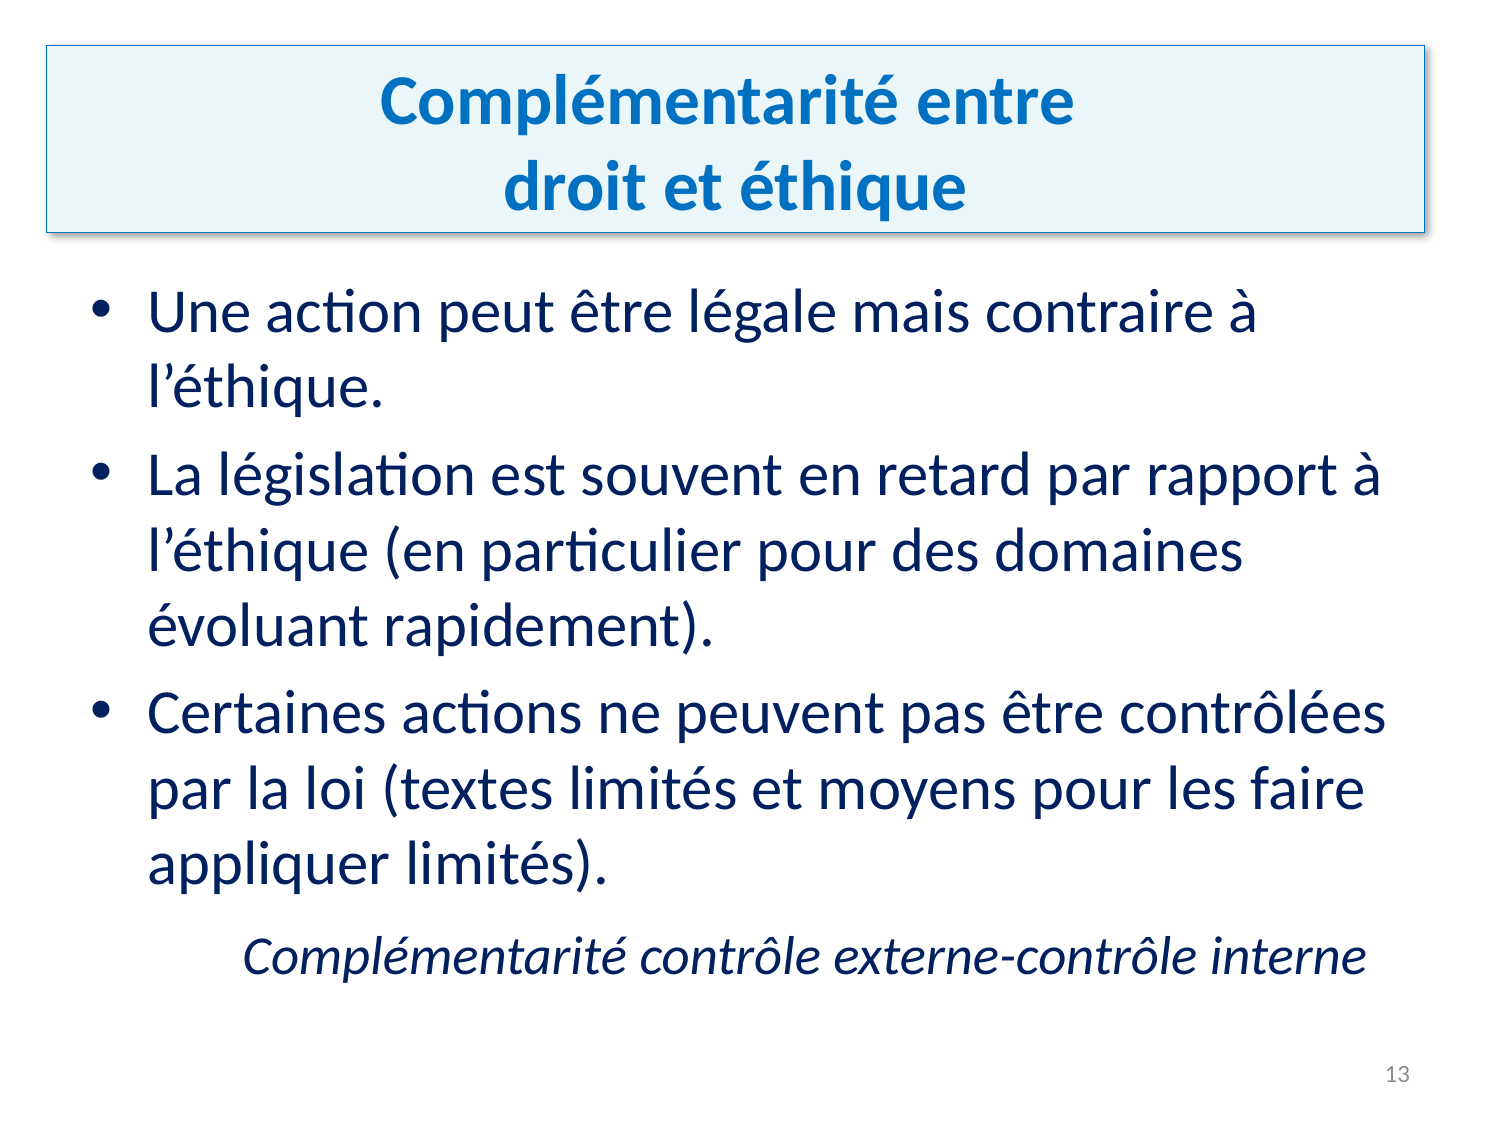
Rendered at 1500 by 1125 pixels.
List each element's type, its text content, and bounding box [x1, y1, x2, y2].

list Une action peut être légale mais contraire à l’éthique. La législation est souvent en retard par rapport à l’éthique (en particulier pour des domaines évoluant rapidement). Certaines actions ne peuvent pas être contrôlées par la loi (textes limités et moyens pour les faire appliquer limités). Complémentarité contrôle externe-contrôle interne [75, 262, 1425, 1005]
title Complémentarité entre droit et éthique [46, 45, 1425, 233]
slide_number 13 [1074, 1042, 1425, 1103]
